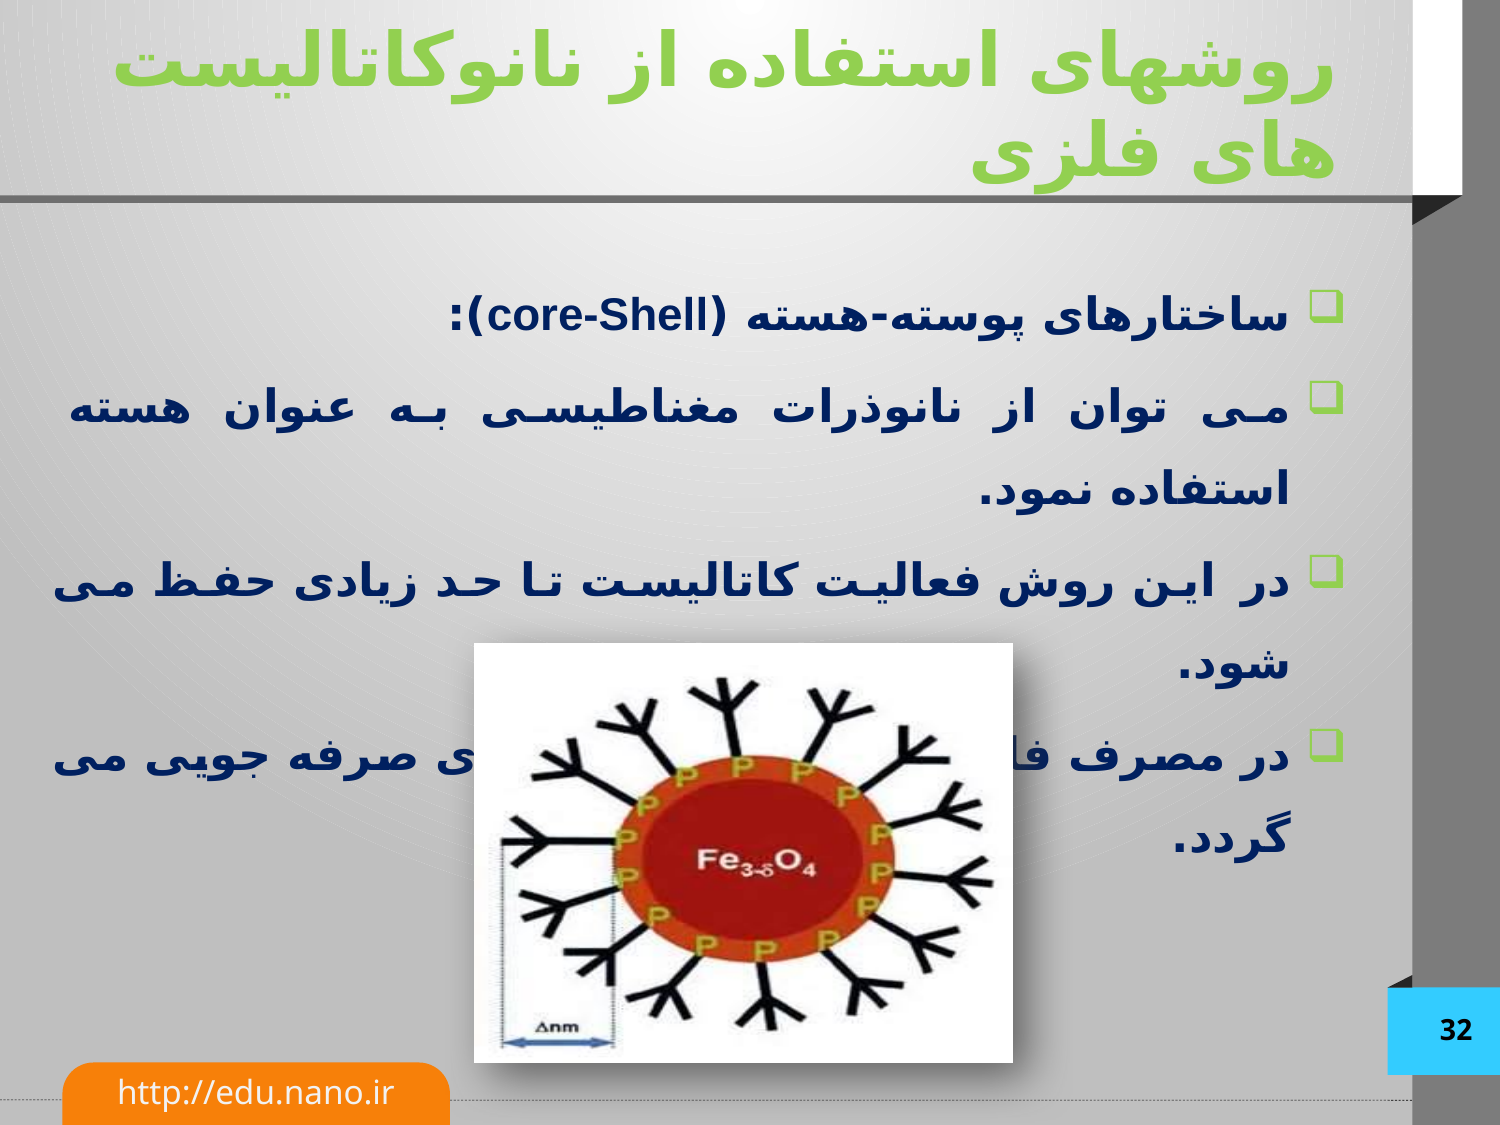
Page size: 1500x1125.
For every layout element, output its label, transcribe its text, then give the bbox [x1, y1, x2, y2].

list ساختارهای پوسته-هسته (core-Shell): می توان از نانوذرات مغناطیسی به عنوان هسته استفاده نمود. در این روش فعالیت کاتالیست تا حد زیادی حفظ می شود. در مصرف فلزات پرقیمت تا حد زیادی صرفه جویی می گردد. [37, 249, 1363, 1063]
picture [474, 643, 1013, 1063]
slide_number 32 [1412, 992, 1500, 1068]
title روشهای استفاده از نانوکاتالیست های فلزی [37, 26, 1413, 177]
